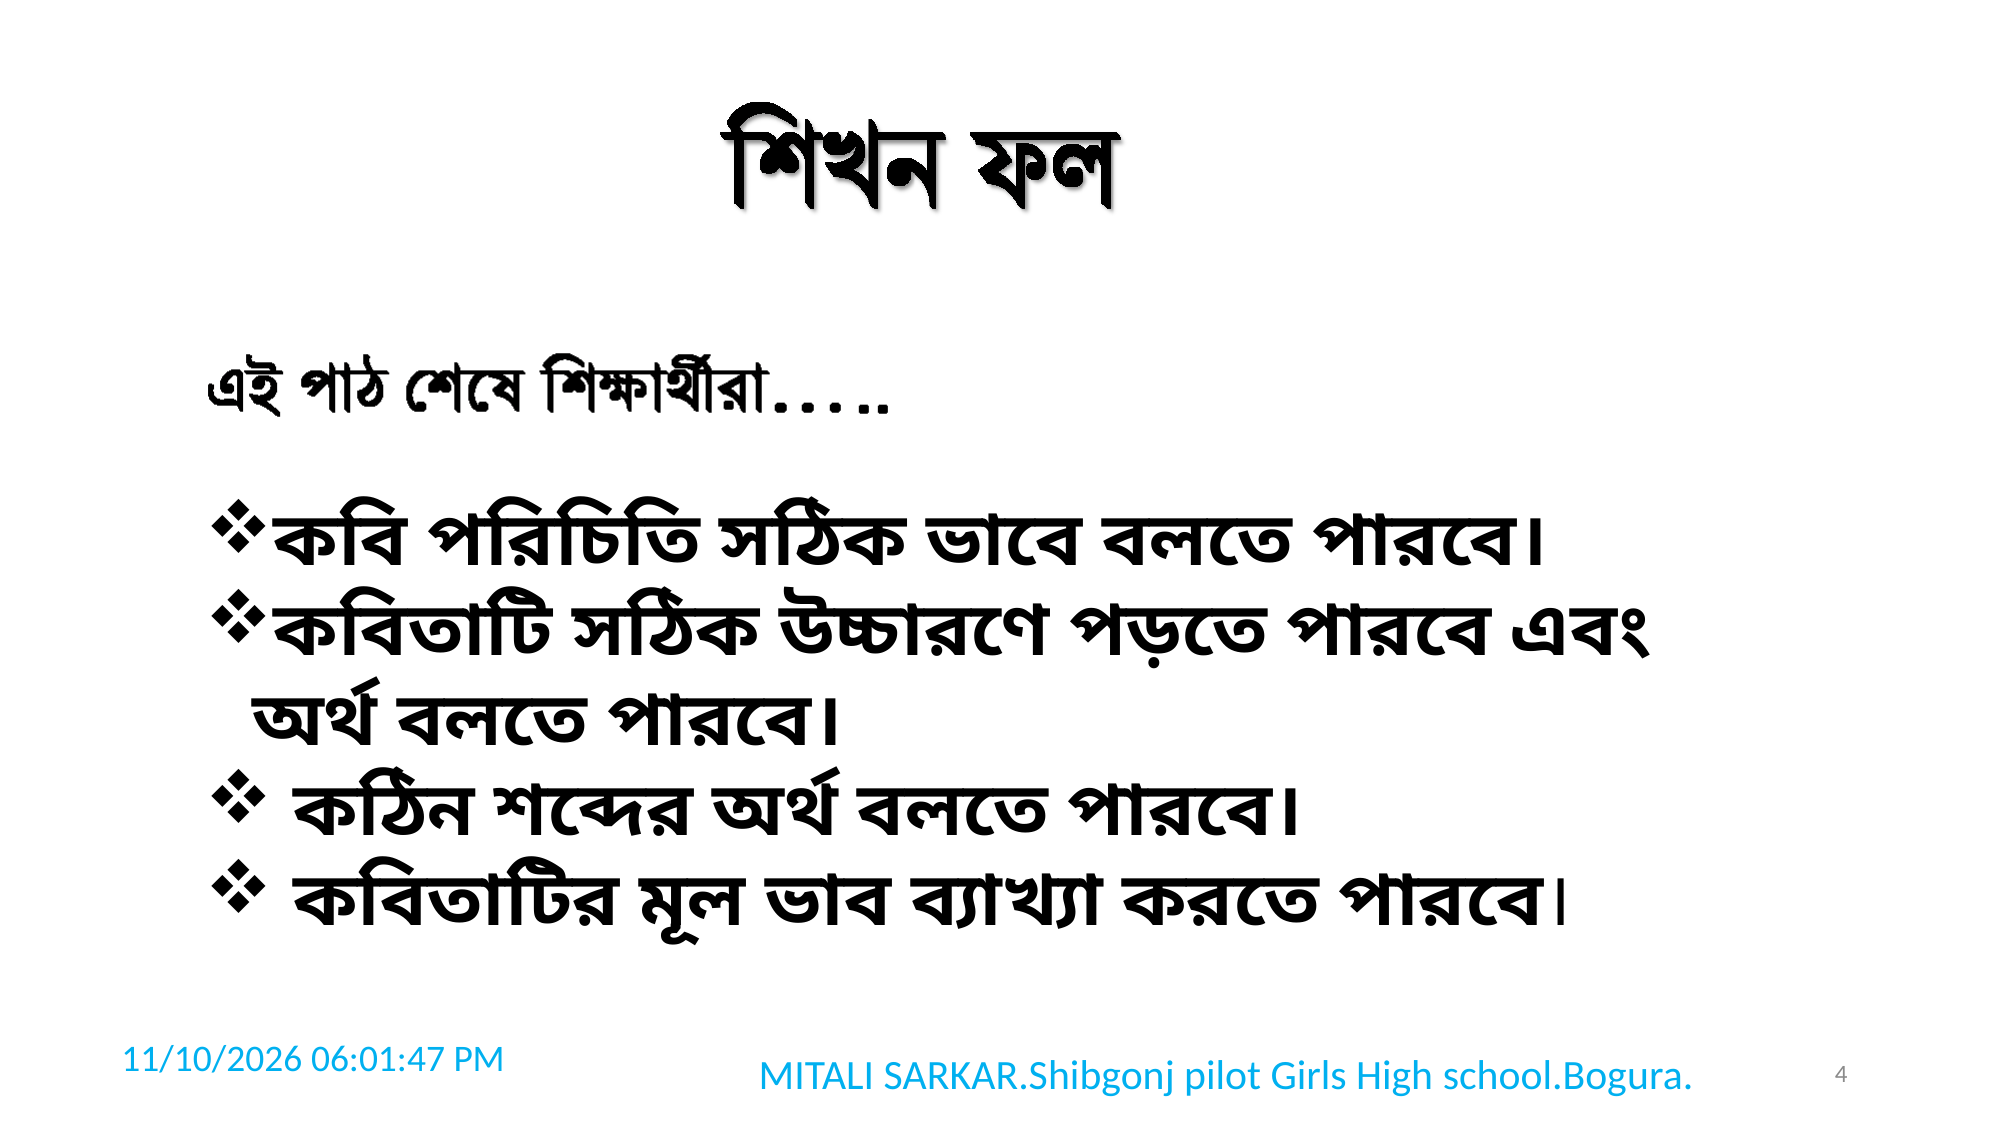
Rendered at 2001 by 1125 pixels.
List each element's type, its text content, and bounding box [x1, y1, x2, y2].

slide_number 4 [1412, 1042, 1863, 1103]
footer MITALI SARKAR.Shibgonj pilot Girls High school.Bogura. [662, 1042, 1412, 1103]
text_box কবি পরিচিতি সঠিক ভাবে বলতে পারবে। কবিতাটি সঠিক উচ্চারণে পড়তে পারবে এবং অর্থ বলতে পারবে। কঠিন শব্দের অর্থ বলতে পারবে। কবিতাটির মূল ভাব ব্যাখ্যা করতে পারবে। [190, 483, 1803, 948]
picture [159, 322, 1017, 445]
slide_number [106, 1027, 557, 1087]
picture [639, 42, 1481, 264]
